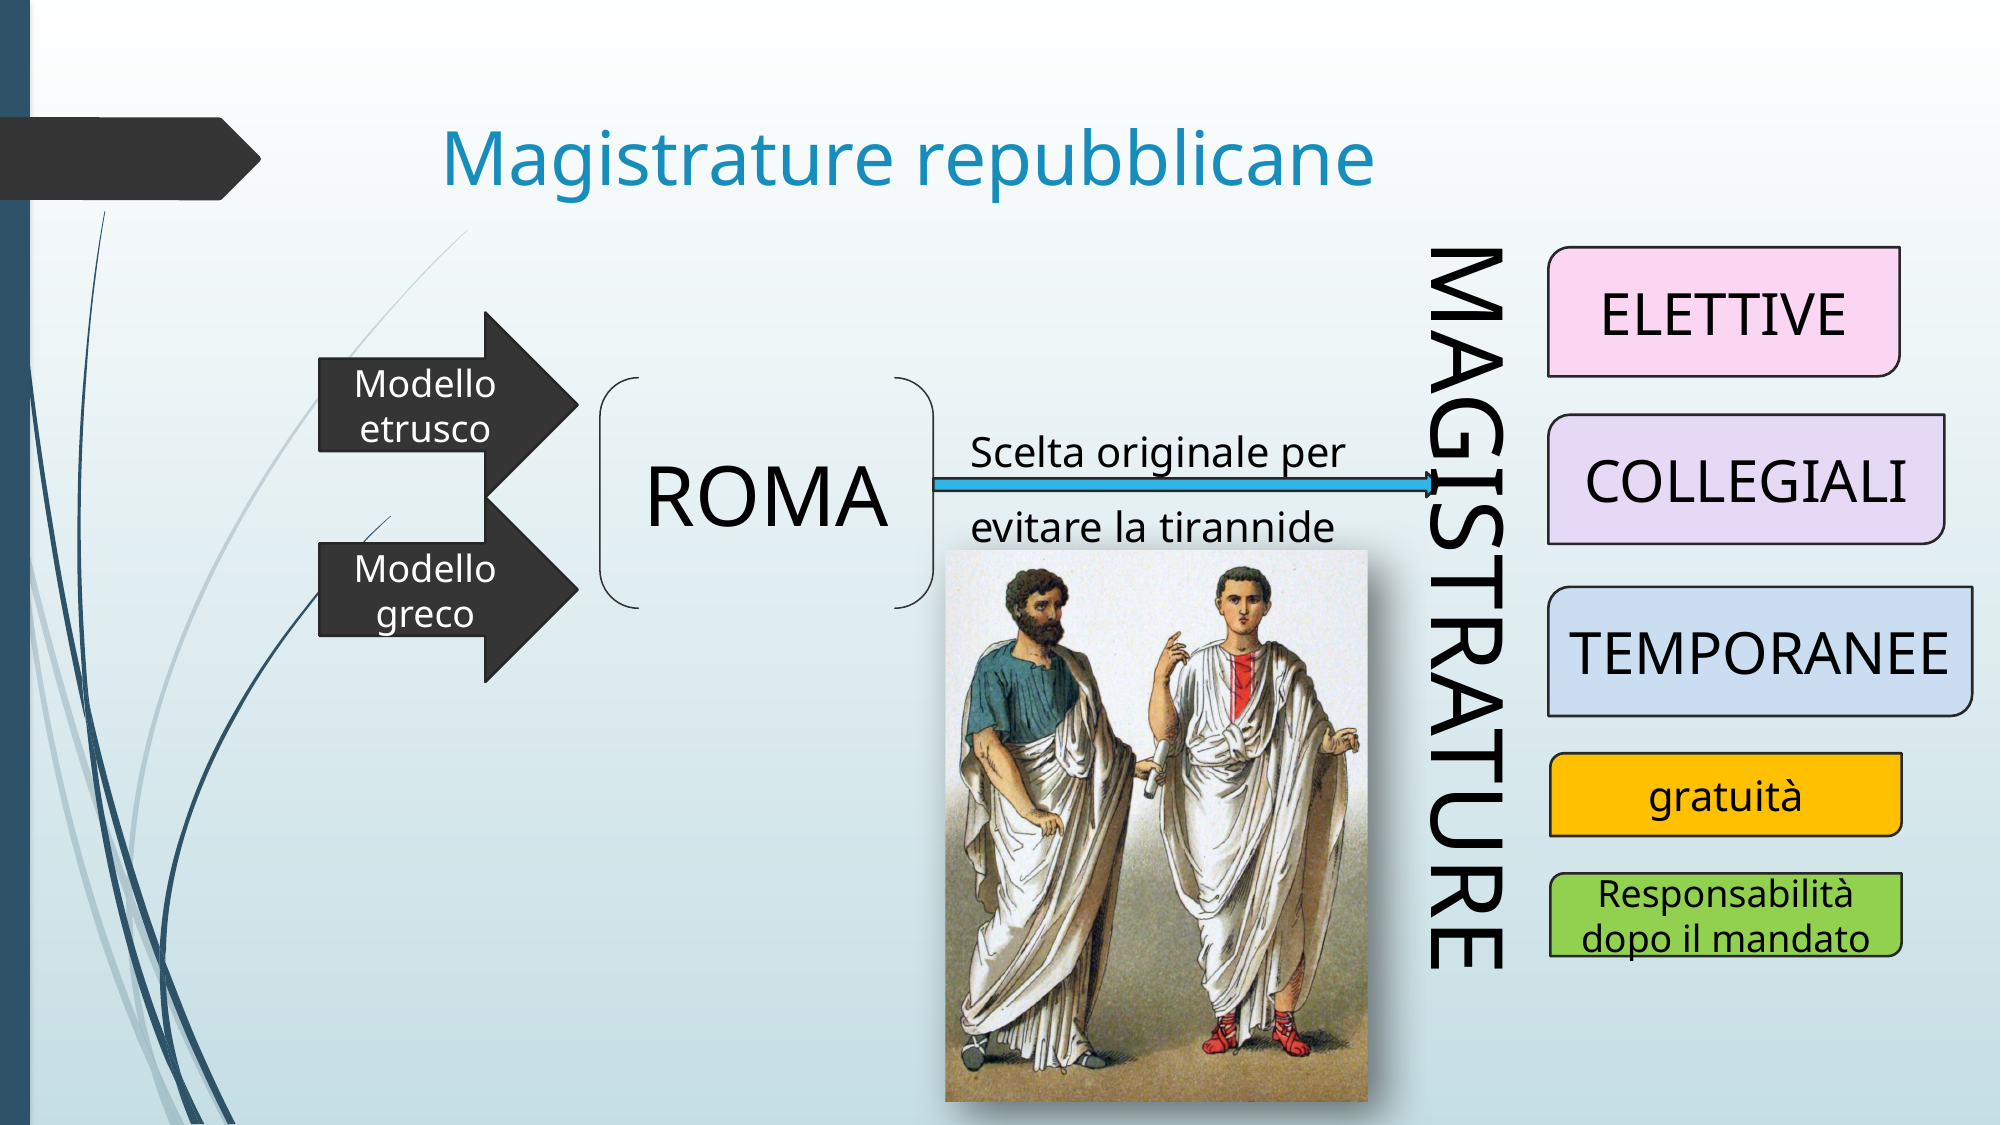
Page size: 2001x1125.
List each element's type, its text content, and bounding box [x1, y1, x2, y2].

text_box ELETTIVE [1547, 245, 1901, 378]
text_box Modello greco [318, 495, 579, 684]
text_box COLLEGIALI [1547, 413, 1946, 546]
text_box Scelta originale per evitare la tirannide [955, 393, 1378, 542]
text_box [1378, 477, 1403, 493]
title Magistrature repubblicane [425, 102, 1888, 313]
text_box MAGISTRATURE [1403, 224, 1539, 1000]
text_box [932, 477, 955, 493]
text_box TEMPORANEE [1547, 585, 1974, 718]
picture [945, 550, 1368, 1102]
text_box Responsabilità dopo il mandato [1549, 872, 1903, 958]
text_box ROMA [599, 376, 935, 610]
text_box gratuità [1549, 751, 1903, 838]
text_box Modello etrusco [318, 311, 579, 497]
